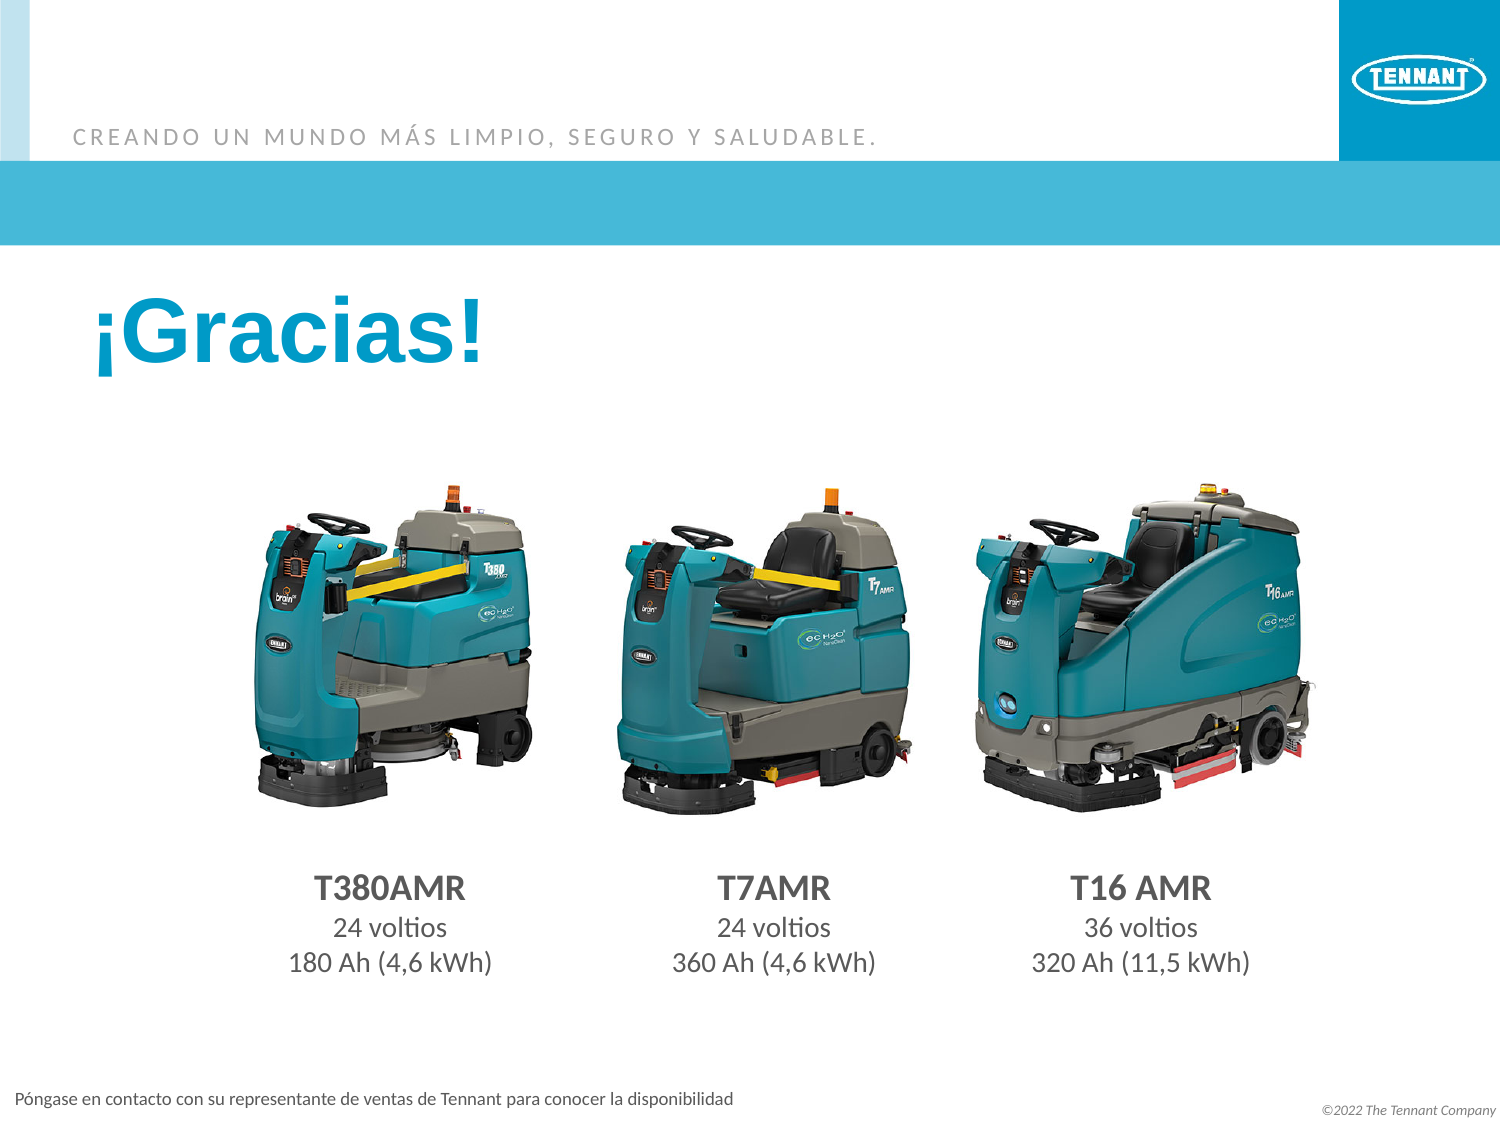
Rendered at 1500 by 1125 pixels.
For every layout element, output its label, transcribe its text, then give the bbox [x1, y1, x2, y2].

text_box T7AMR 24 voltios 360 Ah (4,6 kWh) [616, 855, 932, 986]
text_box T16 AMR 36 voltios 320 Ah (11,5 kWh) [983, 855, 1299, 986]
title [75, 161, 1425, 251]
list ¡Gracias! [75, 263, 1425, 964]
text_box Póngase en contacto con su representante de ventas de Tennant para conocer la disponibilidad [0, 1079, 1053, 1117]
picture [183, 461, 1349, 840]
picture [1352, 55, 1486, 104]
text_box T380AMR 24 voltios 180 Ah (4,6 kWh) [232, 855, 548, 986]
